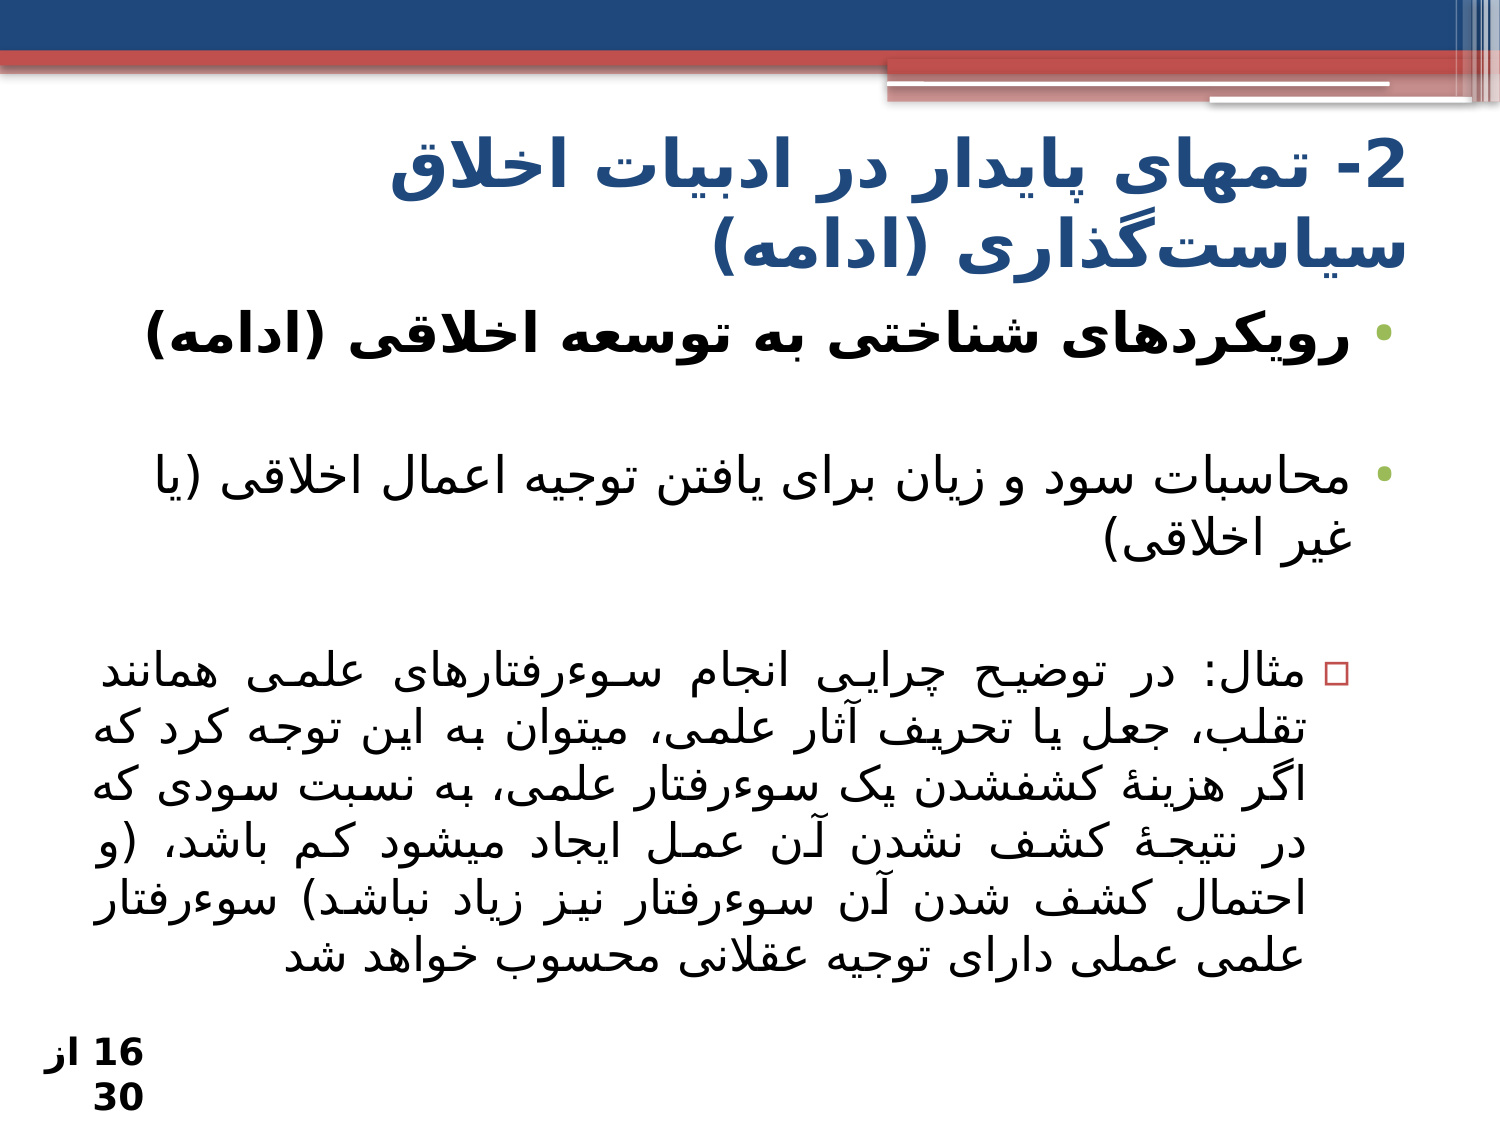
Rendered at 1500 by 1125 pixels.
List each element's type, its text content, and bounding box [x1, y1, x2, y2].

text_box 2- تم­های پایدار در ادبیات اخلاق سیاست‌گذاری (ادامه) [53, 113, 1425, 289]
slide_number 16 از 30 [0, 1065, 160, 1125]
list رویکردهای شناختی به توسعه اخلاقی (ادامه) محاسبات سود و زیان برای یافتن توجیه اعمال اخلاقی (یا غیر اخلاقی) مثال: در توضیح چرایی انجام سوءرفتارهای علمی همانند تقلب، جعل یا تحریف آثار علمی، میتوان به این توجه کرد که اگر هزینۀ کشفشدن یک سوءرفتار علمی، به نسبت سودی که در نتیجۀ کشف نشدن آن عمل ایجاد میشود کم باشد، (و احتمال کشف شدن آن سوءرفتار نیز زیاد نباشد) سوءرفتار علمی عملی دارای توجیه عقلانی محسوب خواهد شد [75, 290, 1425, 1000]
